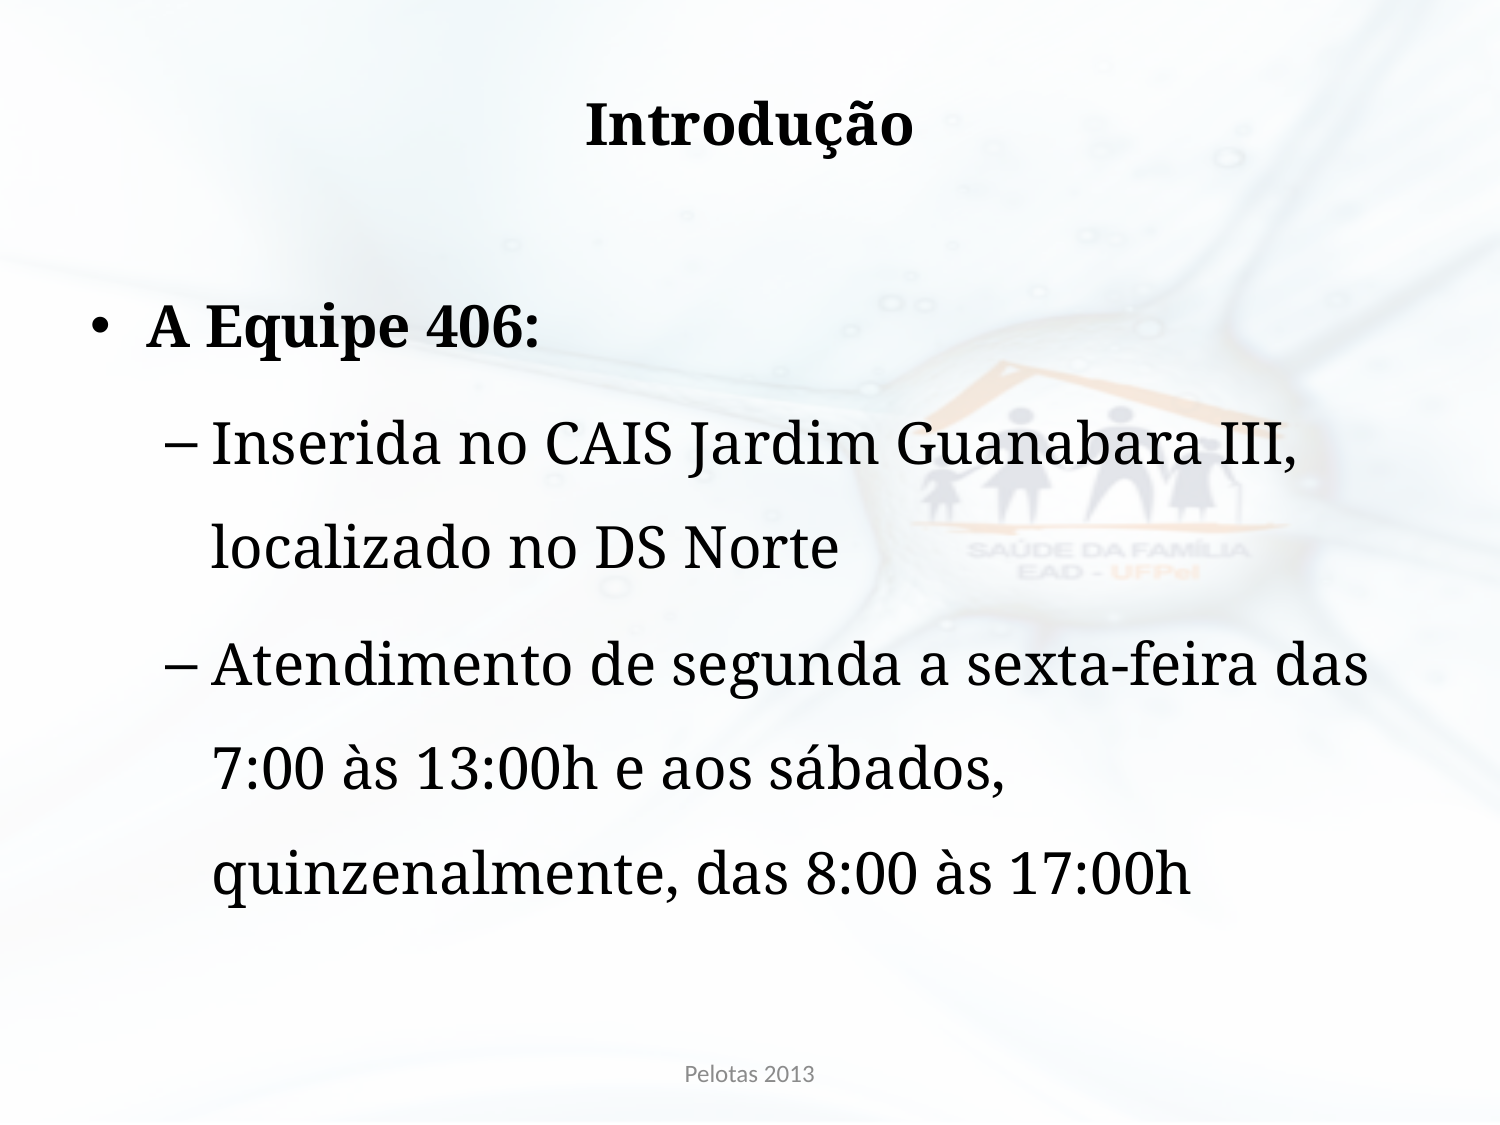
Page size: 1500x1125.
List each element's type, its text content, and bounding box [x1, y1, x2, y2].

footer Pelotas 2013 [512, 1042, 988, 1103]
title Introdução [75, 45, 1425, 200]
list A Equipe 406: Inserida no CAIS Jardim Guanabara III, localizado no DS Norte Atendimento de segunda a sexta-feira das 7:00 às 13:00h e aos sábados, quinzenalmente, das 8:00 às 17:00h [75, 281, 1425, 941]
